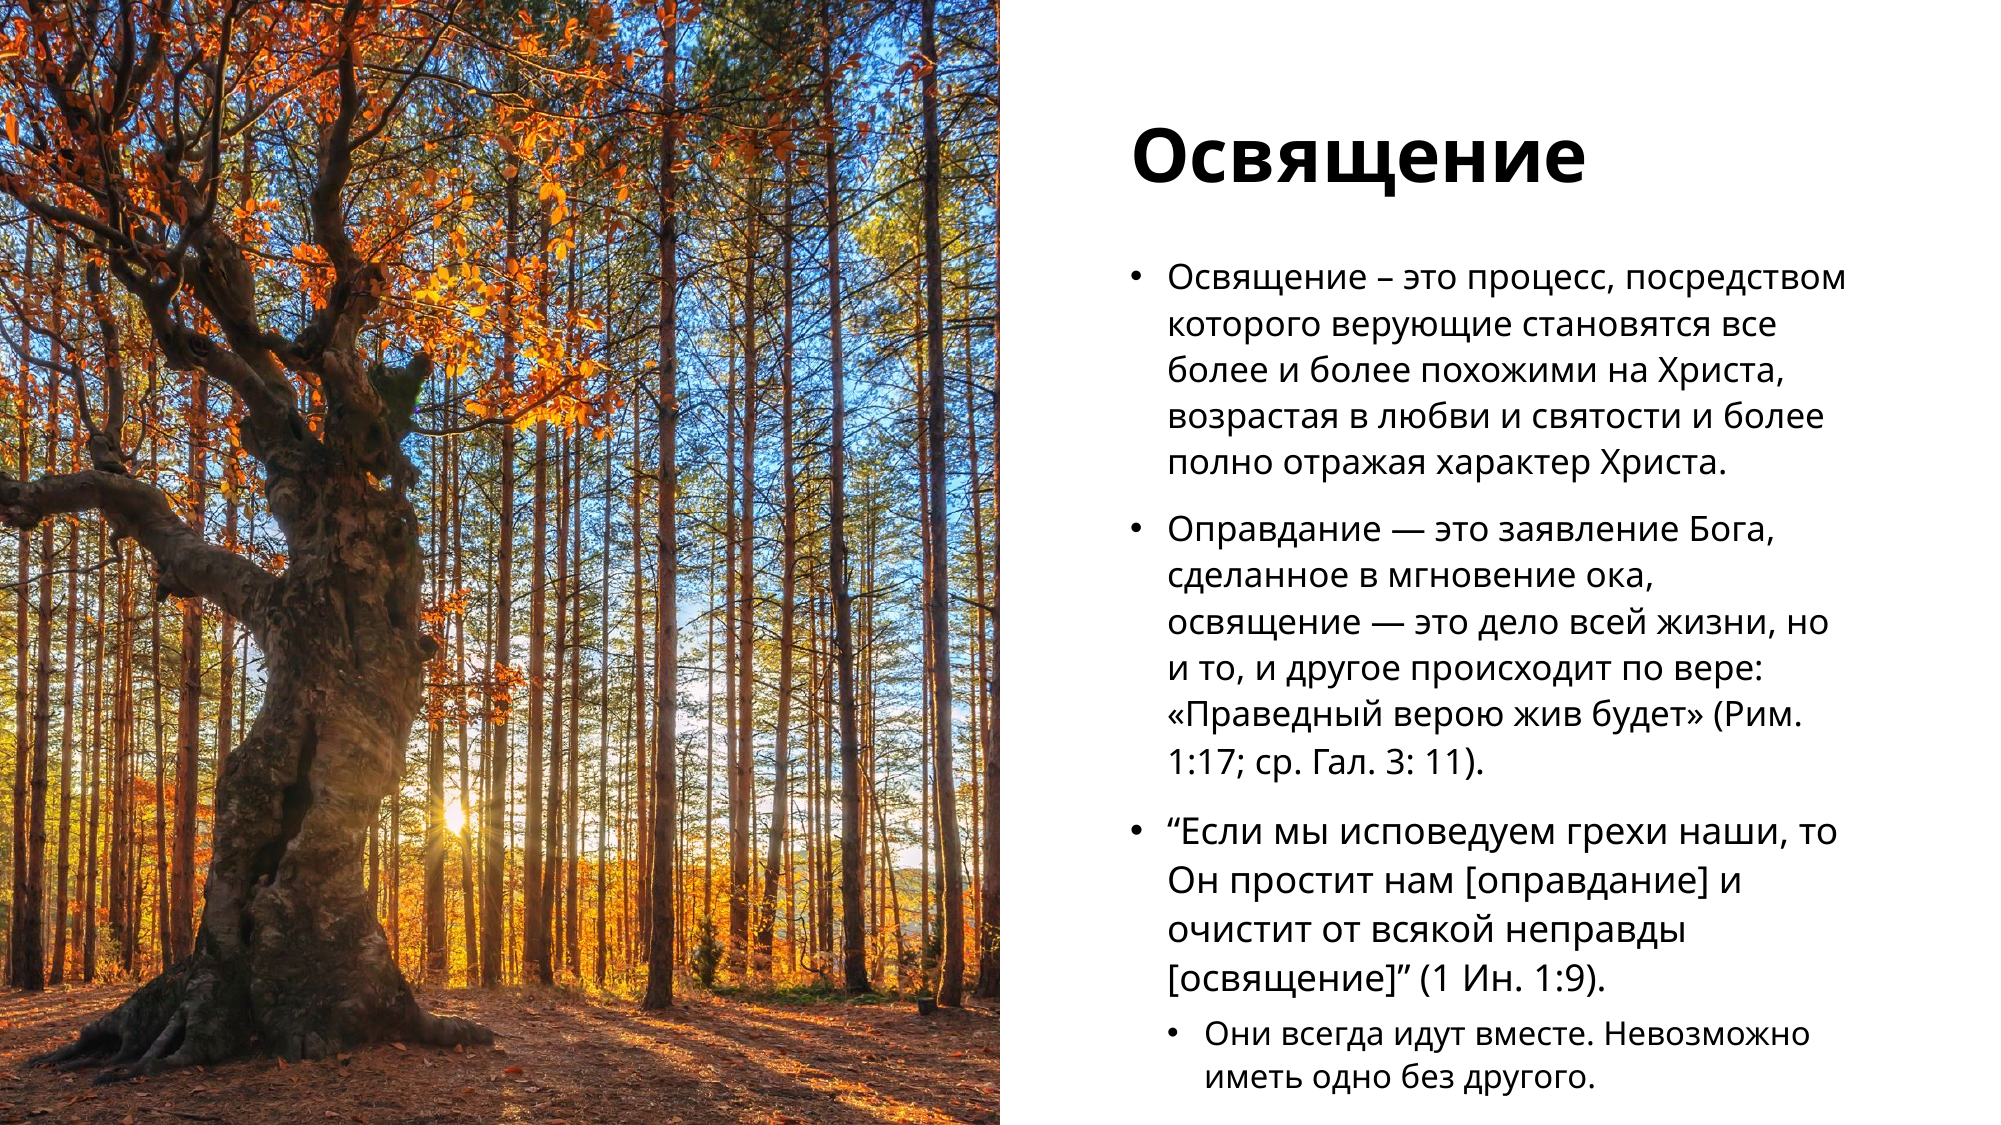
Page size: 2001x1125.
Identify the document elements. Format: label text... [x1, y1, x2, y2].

list Освящение – это процесс, посредством которого верующие становятся все более и более похожими на Христа, возрастая в любви и святости и более полно отражая характер Христа. Оправдание — это заявление Бога, сделанное в мгновение ока, освящение — это дело всей жизни, но и то, и другое происходит по вере: «Праведный верою жив будет» (Рим. 1:17; ср. Гал. 3: 11). “Если мы исповедуем грехи наши, то Он простит нам [оправдание] и очистит от всякой неправды [освящение]” (1 Ин. 1:9). Они всегда идут вместе. Невозможно иметь одно без другого. [1114, 243, 1864, 1119]
title Освящение [1114, 0, 1864, 207]
picture [0, 0, 1000, 1125]
